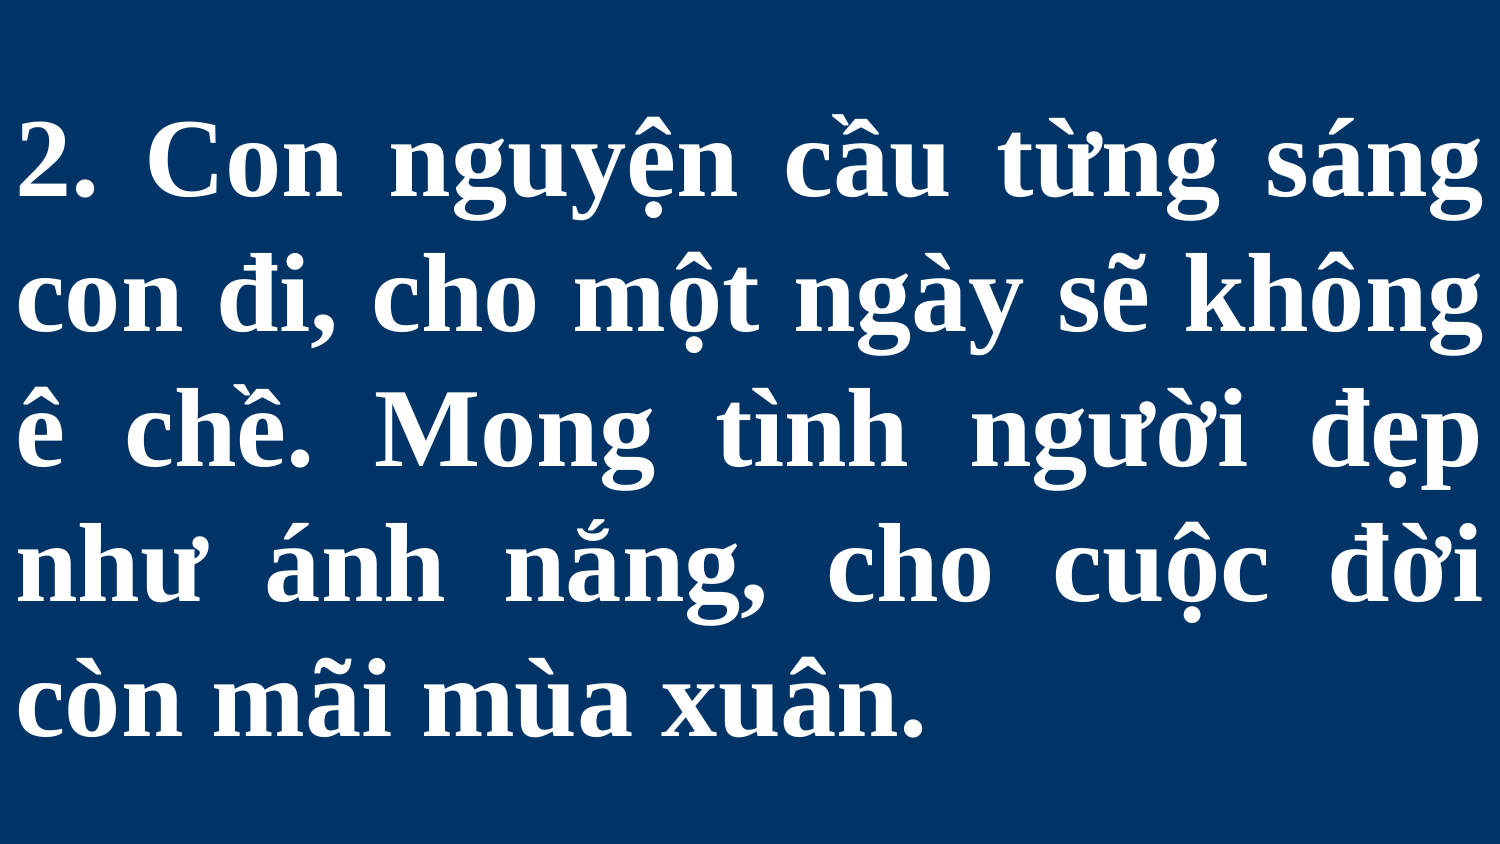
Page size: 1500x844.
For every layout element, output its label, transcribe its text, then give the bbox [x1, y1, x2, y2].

title 2. Con nguyện cầu từng sáng con đi, cho một ngày sẽ không ê chề. Mong tình người đẹp như ánh nắng, cho cuộc đời còn mãi mùa xuân. [0, 0, 1500, 844]
